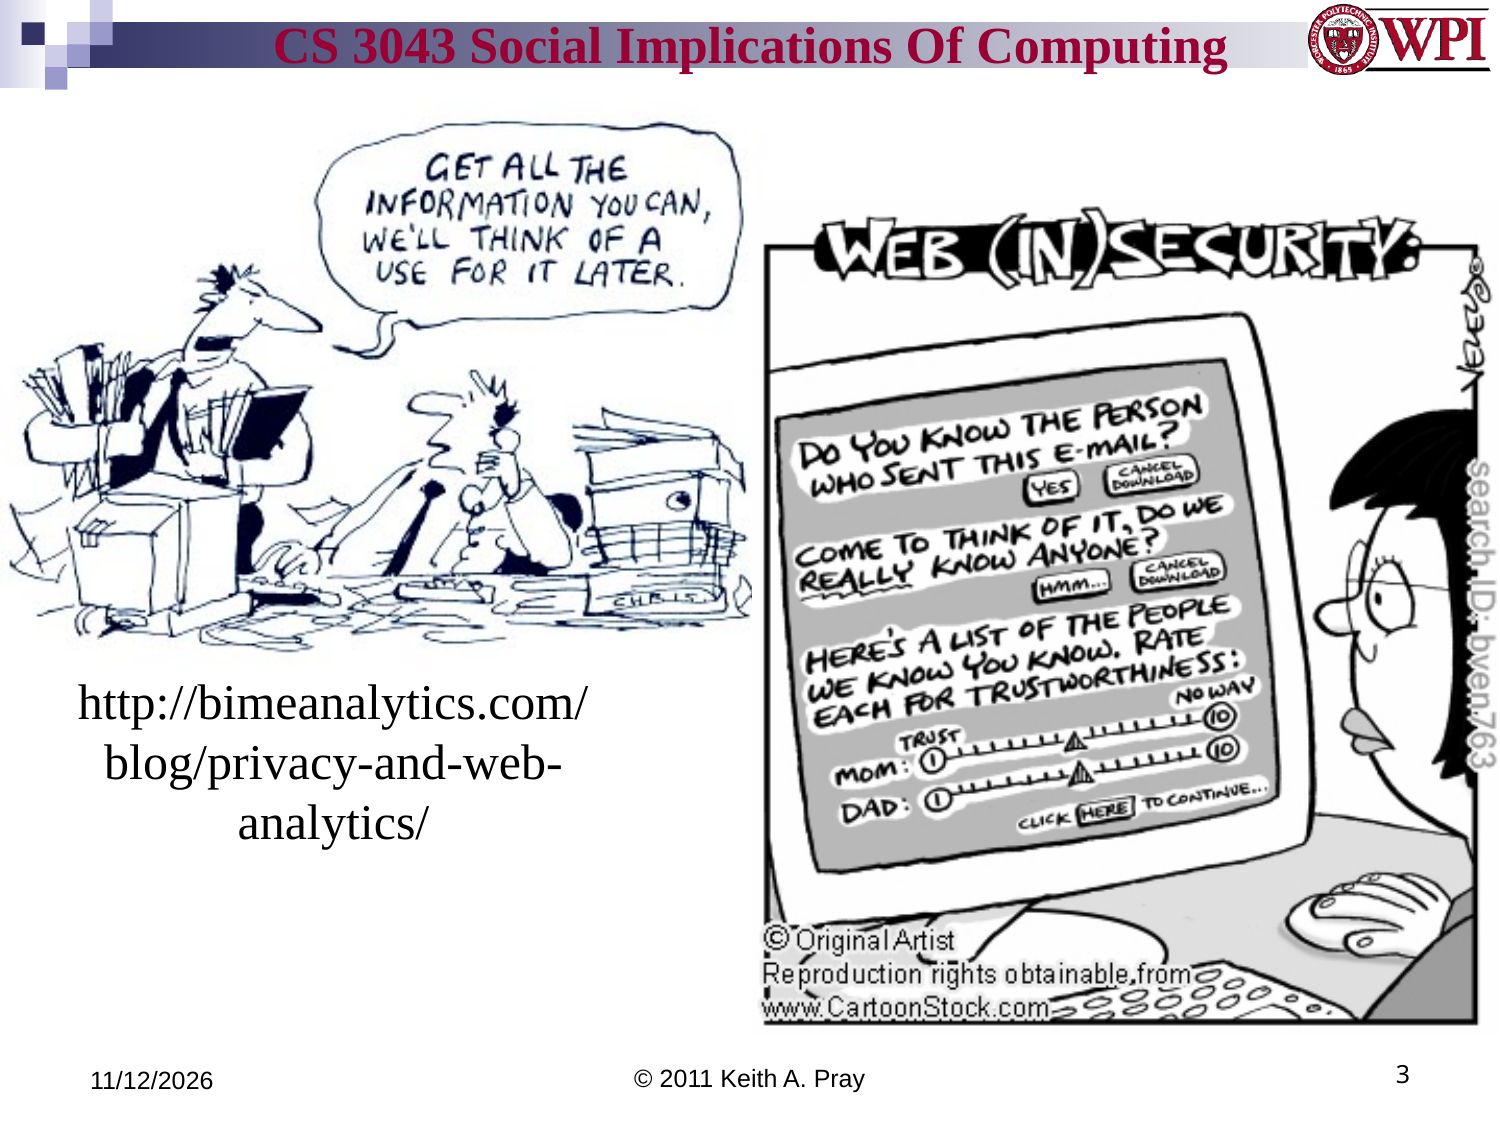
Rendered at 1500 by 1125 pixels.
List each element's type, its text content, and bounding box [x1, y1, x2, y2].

picture [1308, 3, 1500, 75]
text_box http://bimeanalytics.com/blog/privacy-and-web-analytics/ [4, 674, 663, 858]
footer © 2011 Keith A. Pray [512, 1024, 988, 1101]
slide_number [74, 1024, 426, 1103]
slide_number 3 [1074, 1043, 1426, 1101]
picture [0, 99, 1499, 1034]
